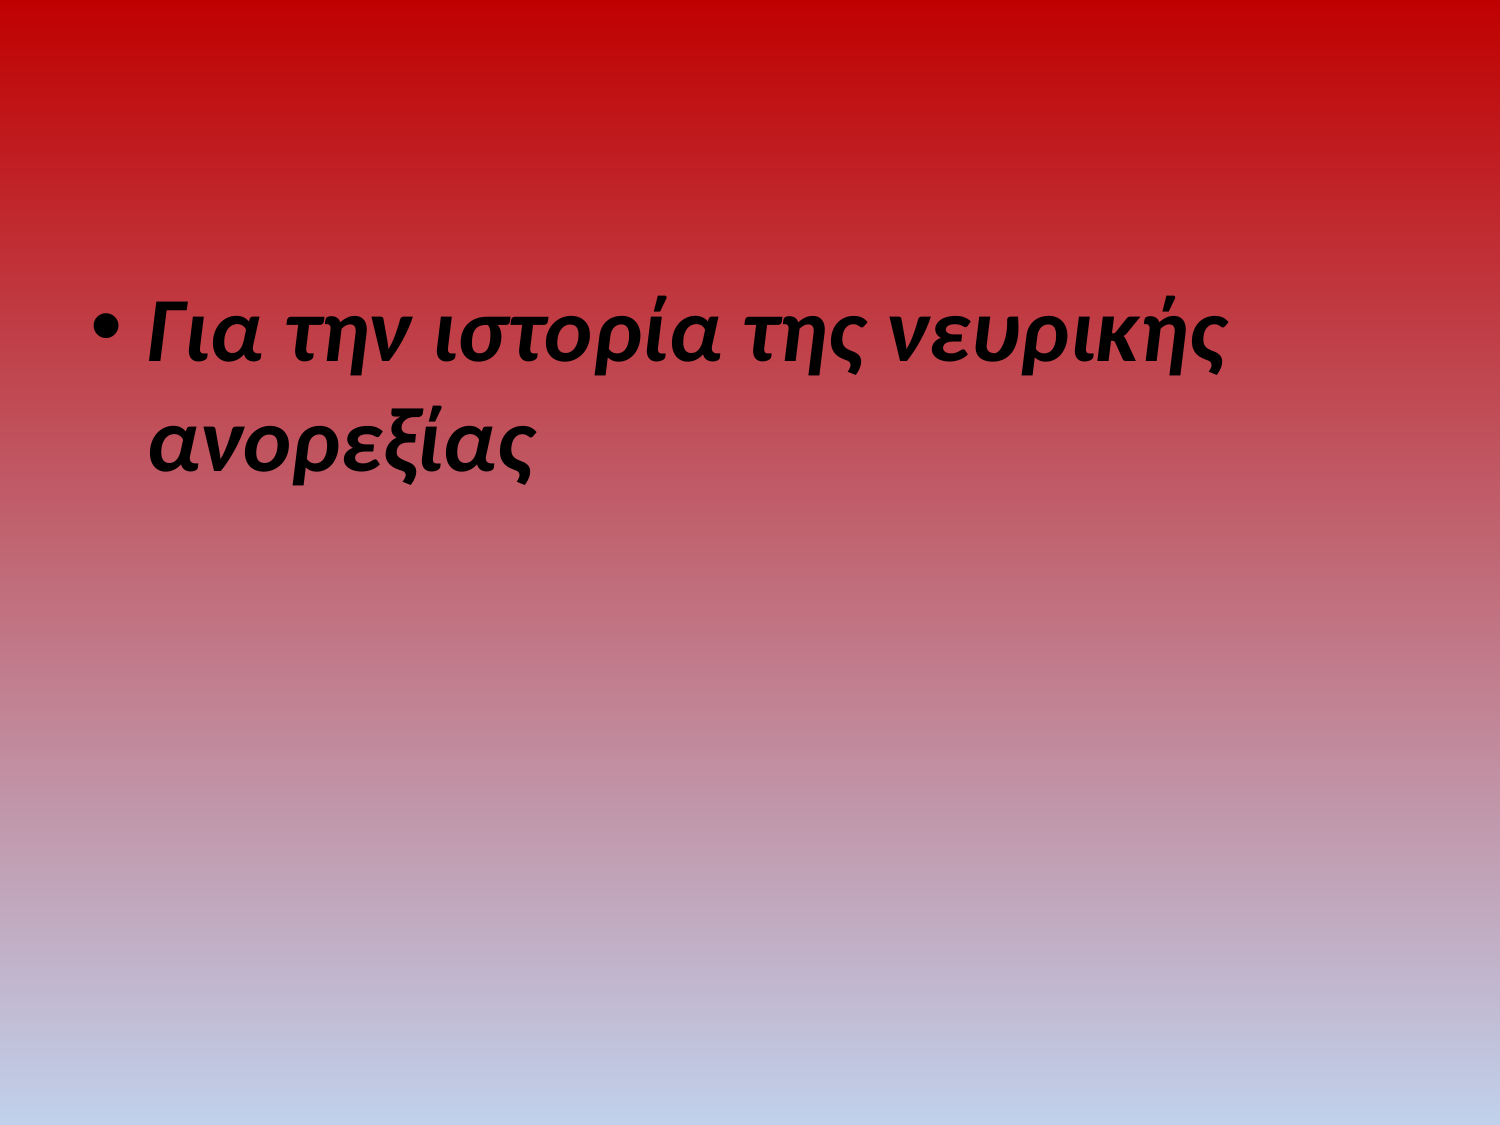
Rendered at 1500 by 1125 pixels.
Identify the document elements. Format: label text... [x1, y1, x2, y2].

list Για την ιστορία της νευρικής ανορεξίας [75, 262, 1425, 1005]
